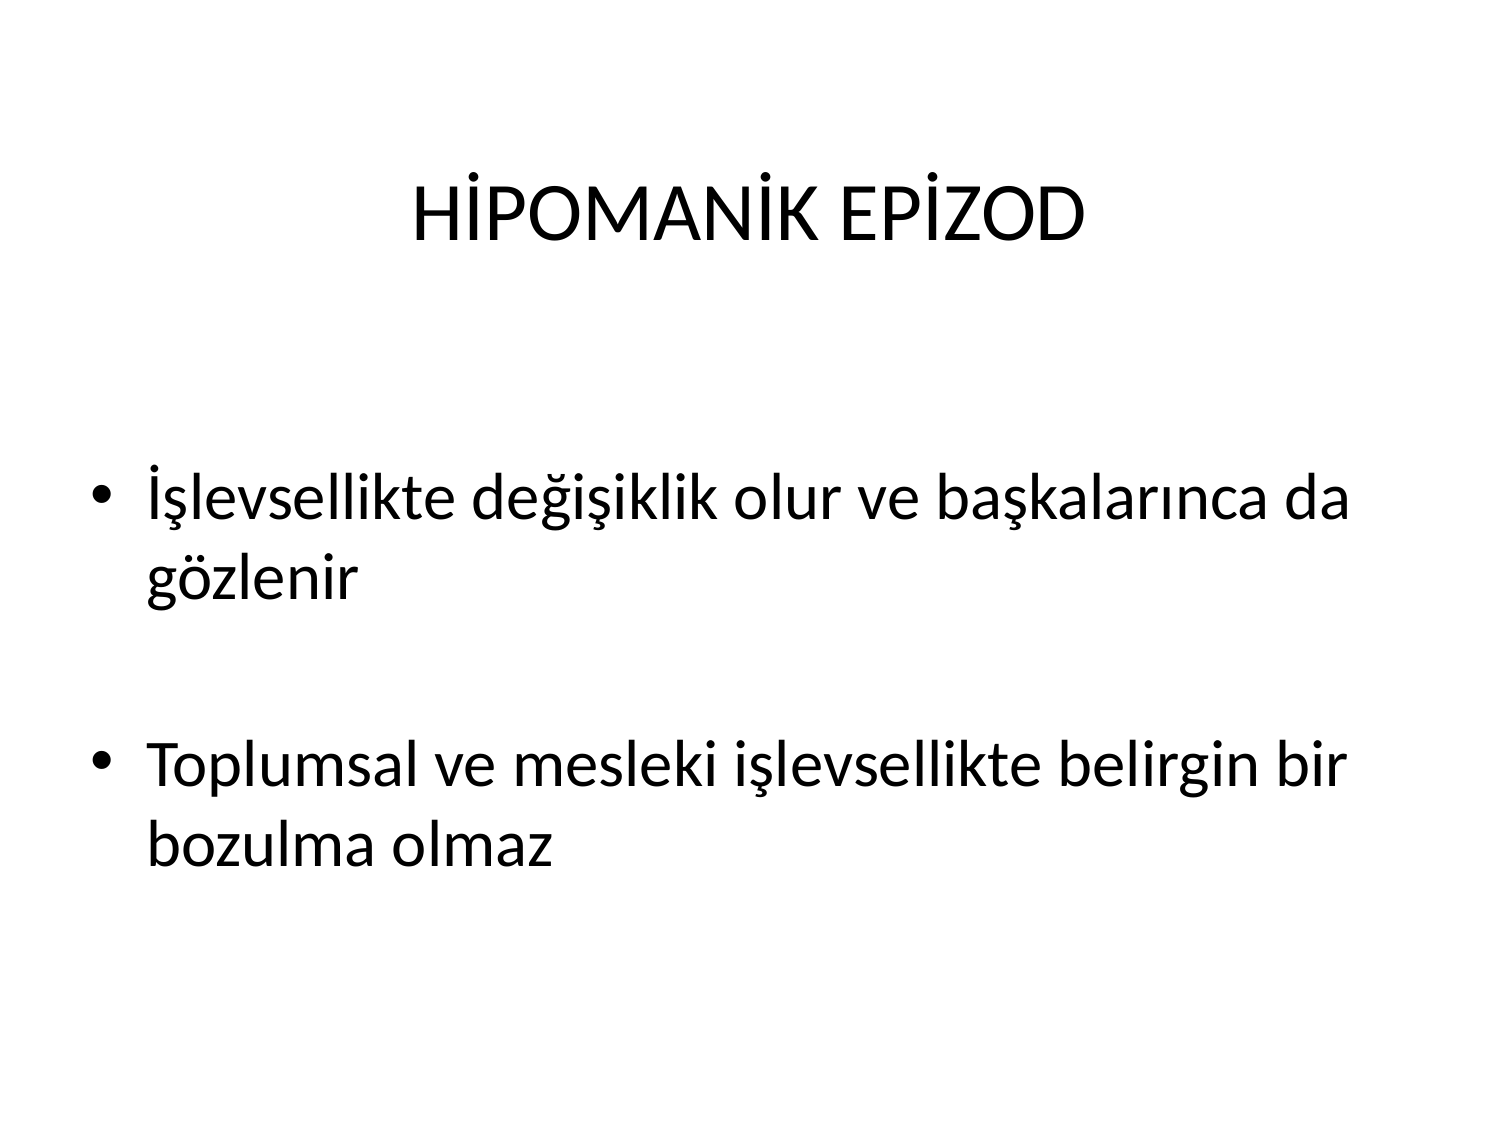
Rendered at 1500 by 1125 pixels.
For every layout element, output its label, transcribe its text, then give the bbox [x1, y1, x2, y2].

list İşlevsellikte değişiklik olur ve başkalarınca da gözlenir Toplumsal ve mesleki işlevsellikte belirgin bir bozulma olmaz [75, 445, 1425, 1038]
title HİPOMANİK EPİZOD [75, 115, 1425, 399]
